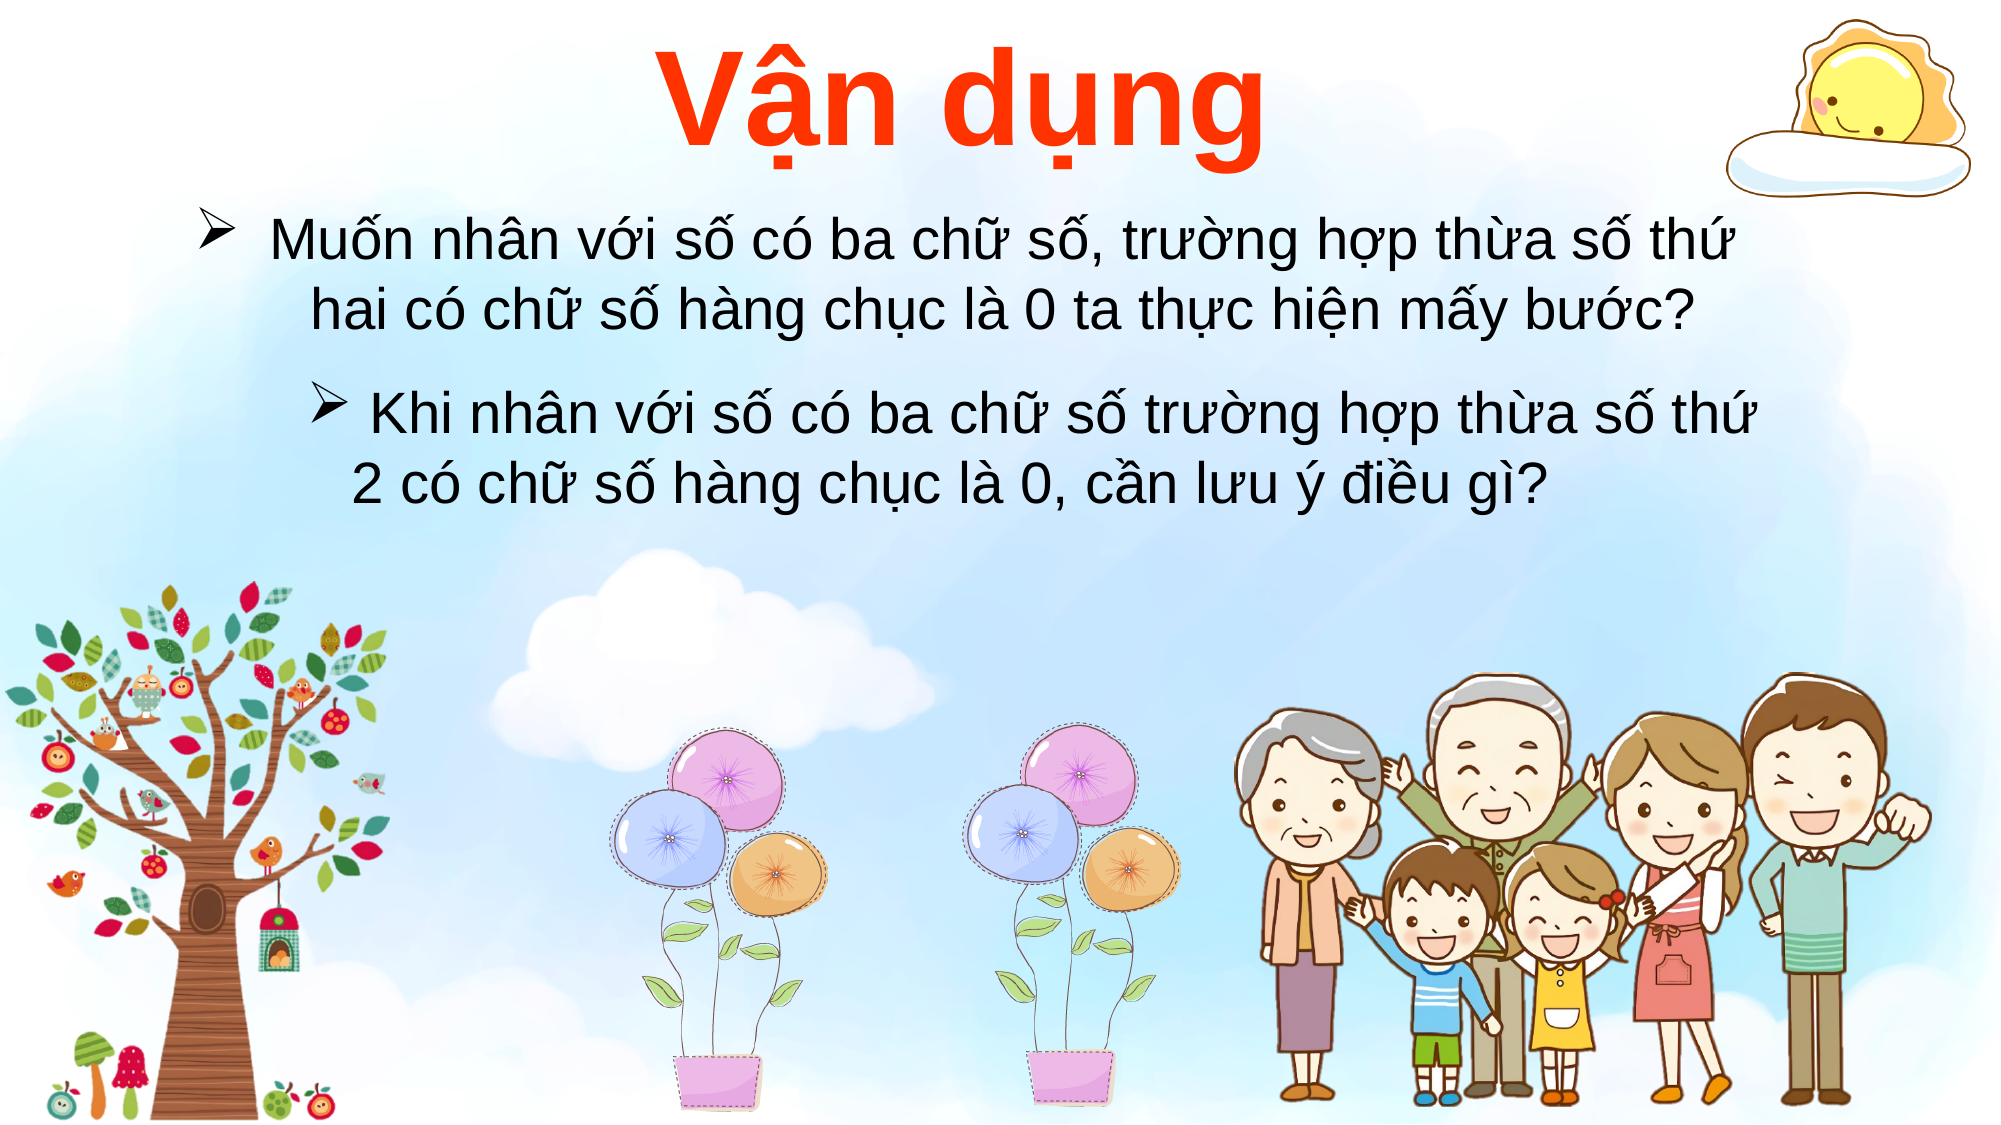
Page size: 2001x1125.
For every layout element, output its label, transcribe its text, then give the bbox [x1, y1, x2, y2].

text_box Muốn nhân với số có ba chữ số, trường hợp thừa số thứ hai có chữ số hàng chục là 0 ta thực hiện mấy bước? [138, 193, 1796, 349]
text_box Vận dụng [639, 2, 1287, 180]
picture [0, 1, 2001, 1124]
text_box Khi nhân với số có ba chữ số trường hợp thừa số thứ 2 có chữ số hàng chục là 0, cần lưu ý điều gì? [289, 366, 1793, 524]
